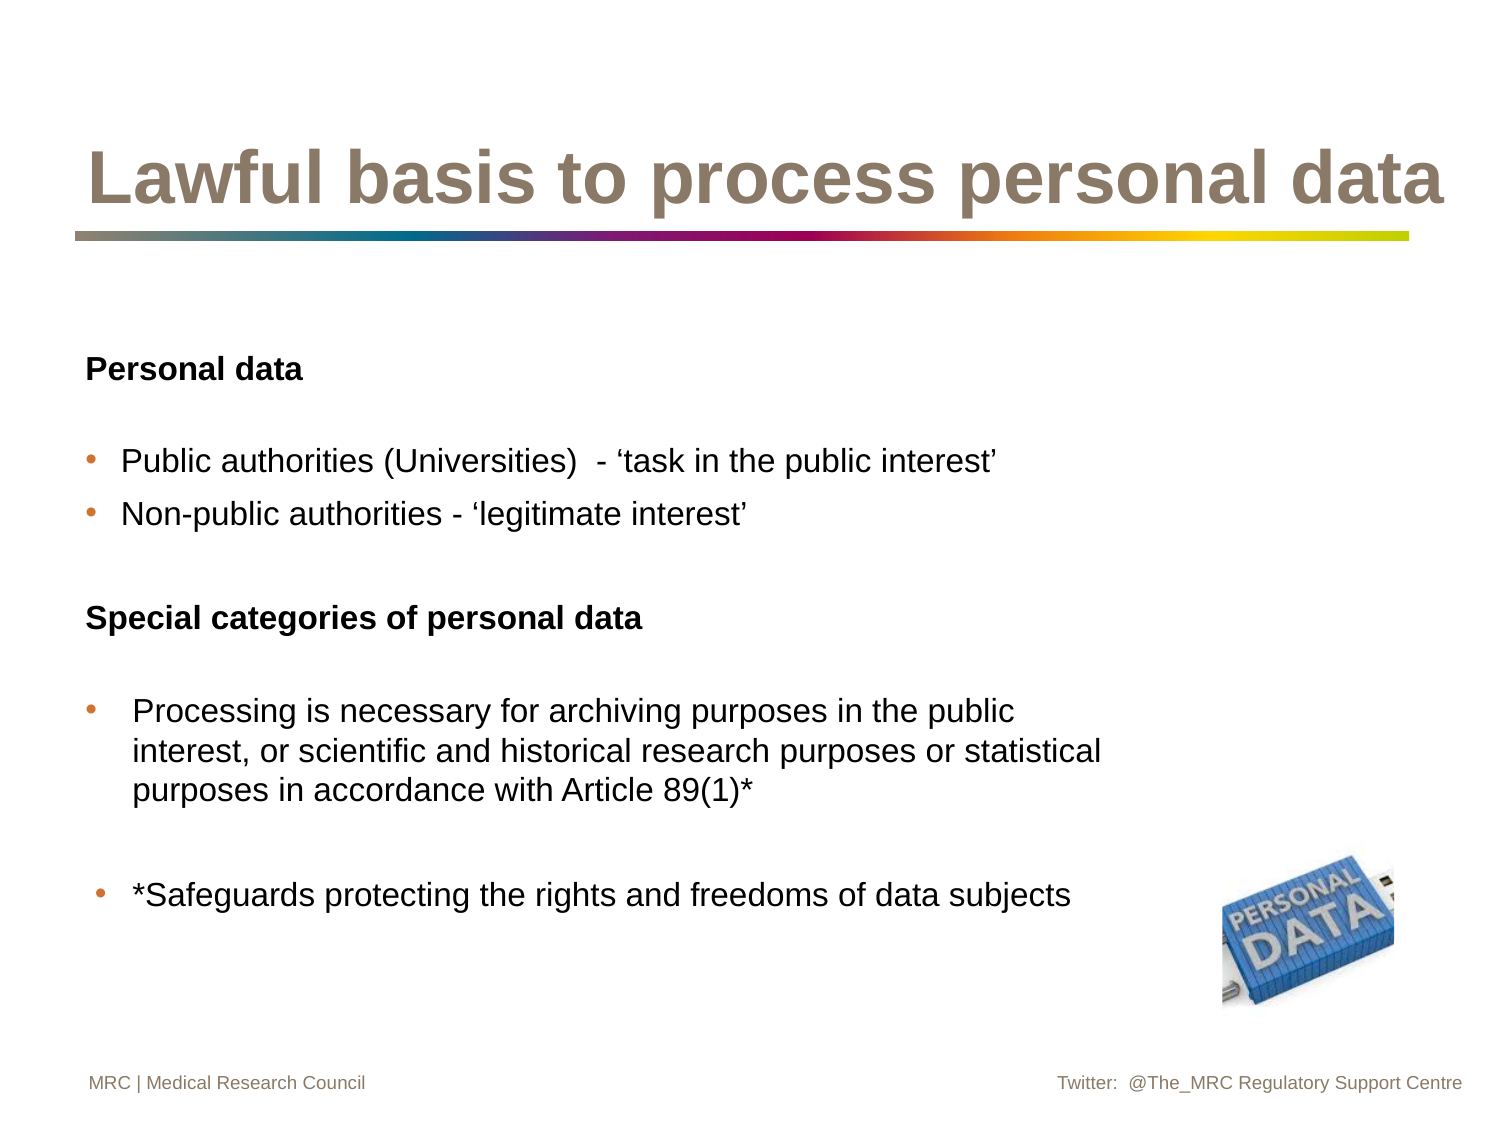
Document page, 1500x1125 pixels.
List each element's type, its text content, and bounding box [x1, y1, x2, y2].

title Lawful basis to process personal data [72, 0, 1500, 228]
text_box Personal data Public authorities (Universities) - ‘task in the public interest’ Non-public authorities - ‘legitimate interest’ Special categories of personal data Processing is necessary for archiving purposes in the public interest, or scientific and historical research purposes or statistical purposes in accordance with Article 89(1)* *Safeguards protecting the rights and freedoms of data subjects [70, 339, 1125, 1016]
picture [1222, 820, 1395, 1059]
